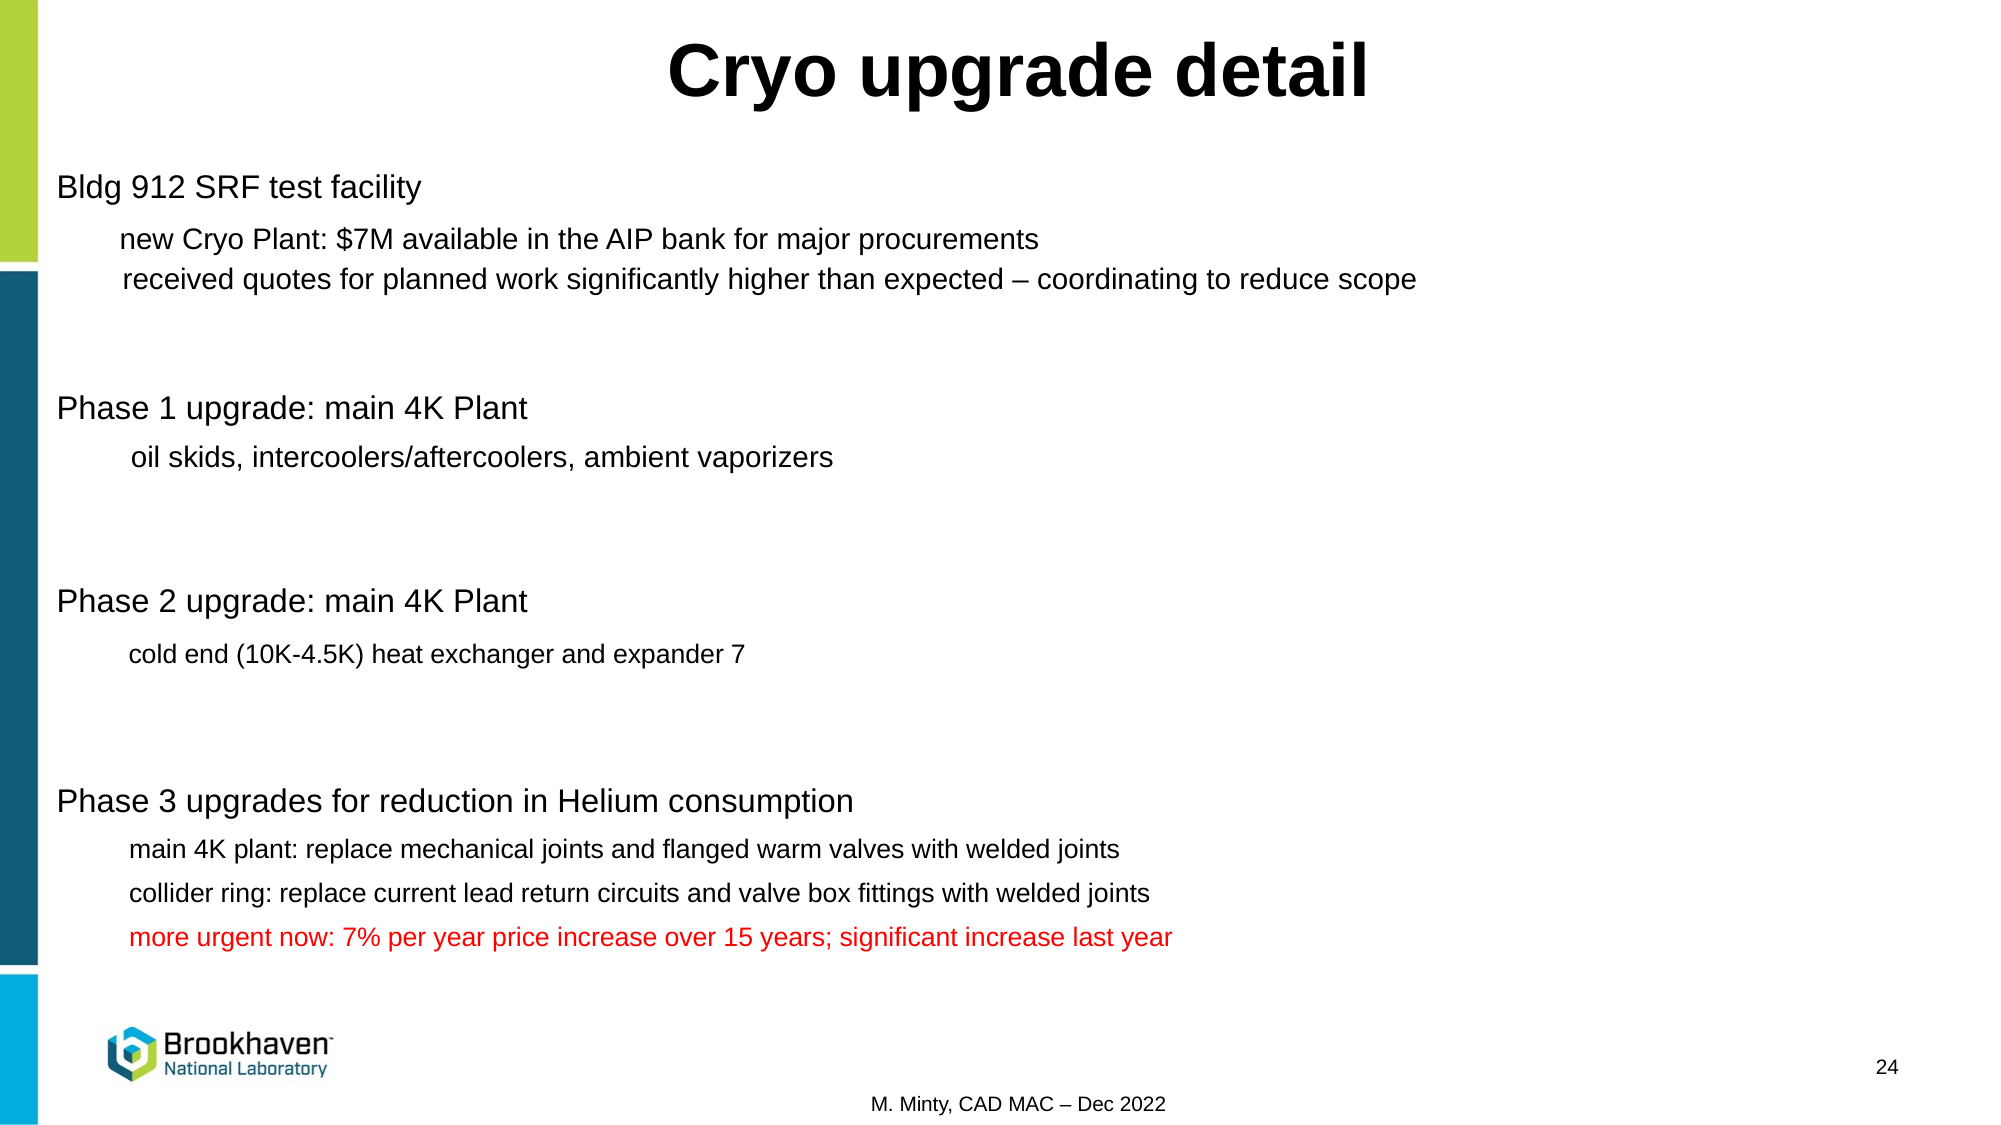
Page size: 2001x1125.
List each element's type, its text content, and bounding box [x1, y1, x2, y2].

slide_number 24 [1835, 1036, 1907, 1083]
title Cryo upgrade detail [39, 8, 1999, 135]
picture [0, 0, 2001, 1125]
list Bldg 912 SRF test facility new Cryo Plant: $7M available in the AIP bank for major procurements received quotes for planned work significantly higher than expected – coordinating to reduce scope Phase 1 upgrade: main 4K Plant oil skids, intercoolers/aftercoolers, ambient vaporizers Phase 2 upgrade: main 4K Plant cold end (10K-4.5K) heat exchanger and expander 7 Phase 3 upgrades for reduction in Helium consumption main 4K plant: replace mechanical joints and flanged warm valves with welded joints collider ring: replace current lead return circuits and valve box fittings with welded joints more urgent now: 7% per year price increase over 15 years; significant increase last year [41, 162, 2000, 967]
text_box M. Minty, CAD MAC – Dec 2022 [38, 1083, 1999, 1123]
